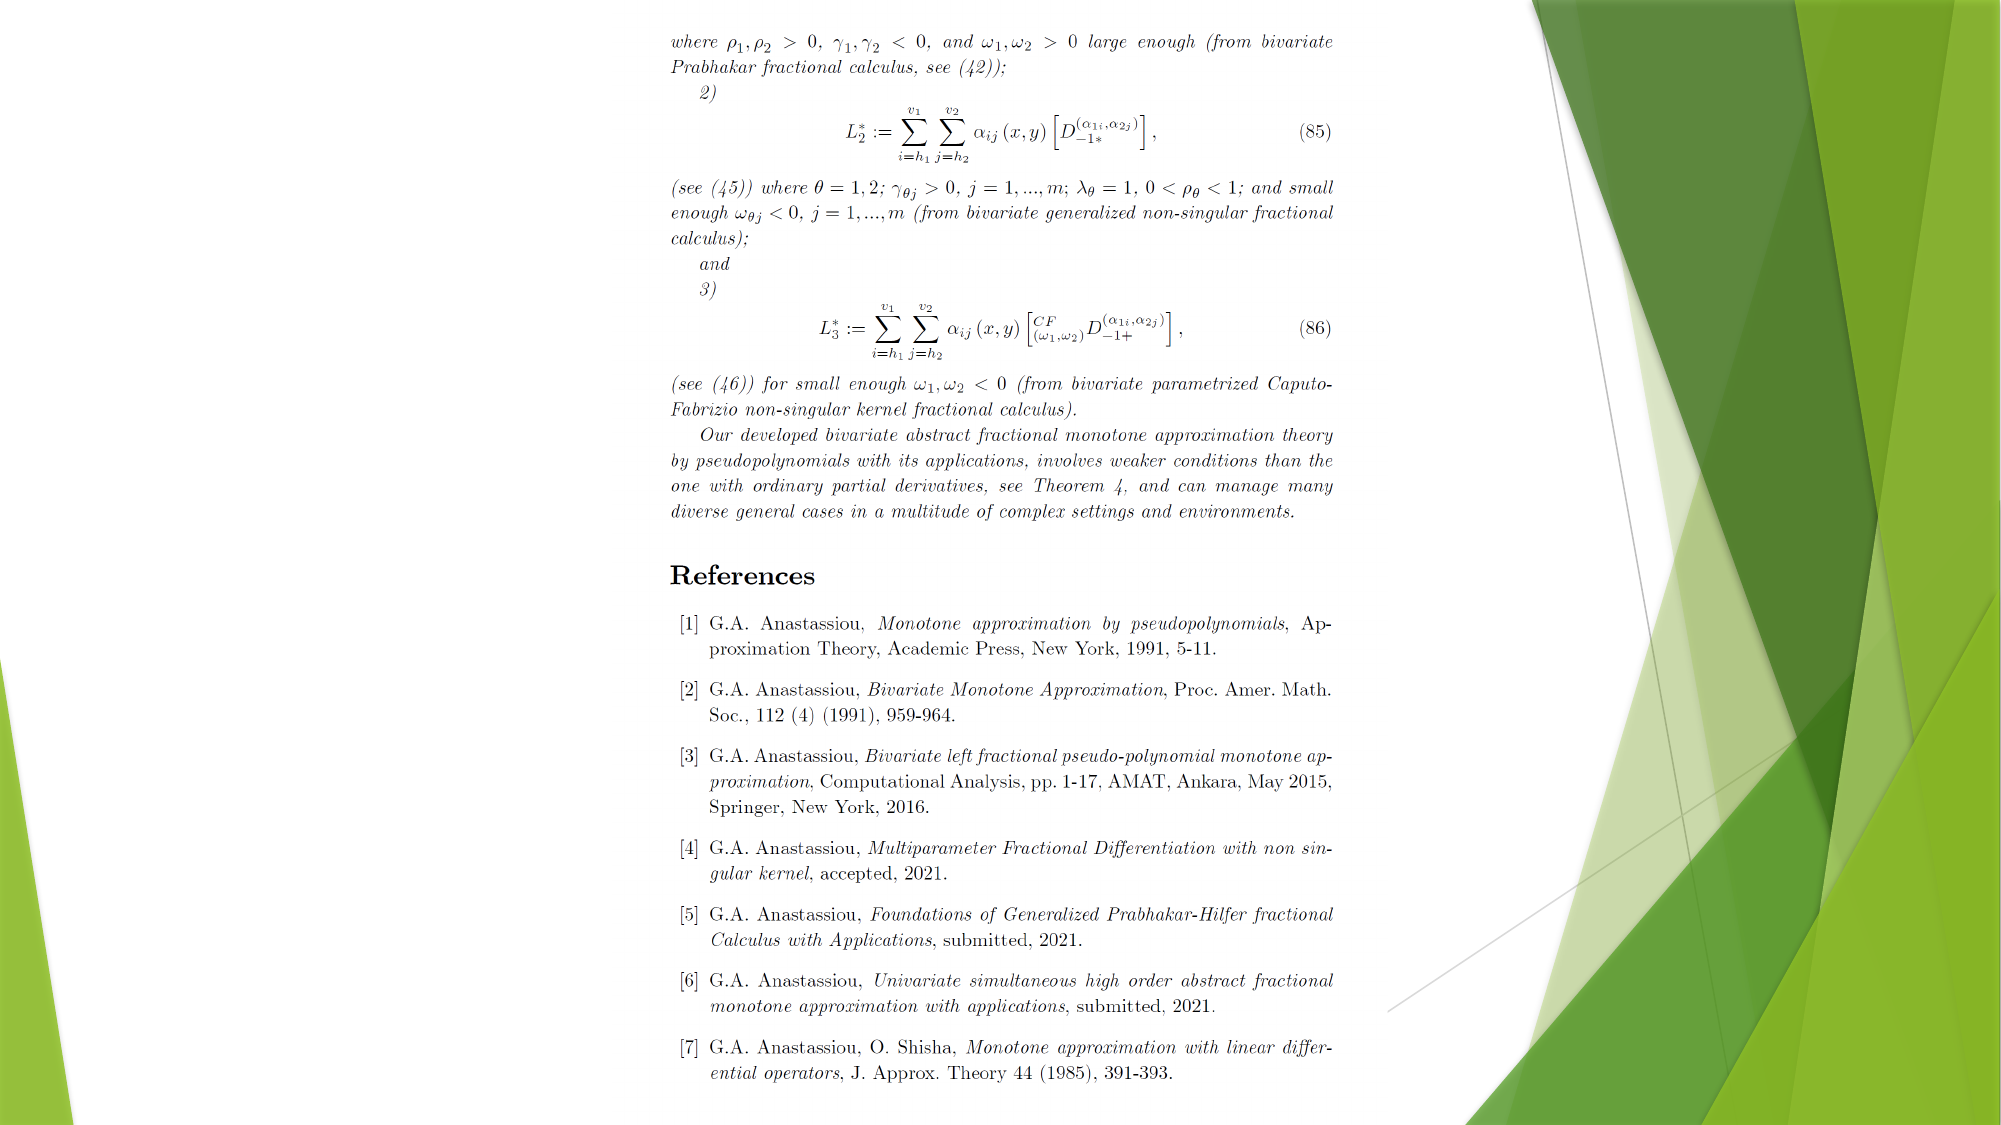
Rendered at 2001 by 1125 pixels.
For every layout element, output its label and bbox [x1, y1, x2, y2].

picture [611, 0, 1389, 1125]
